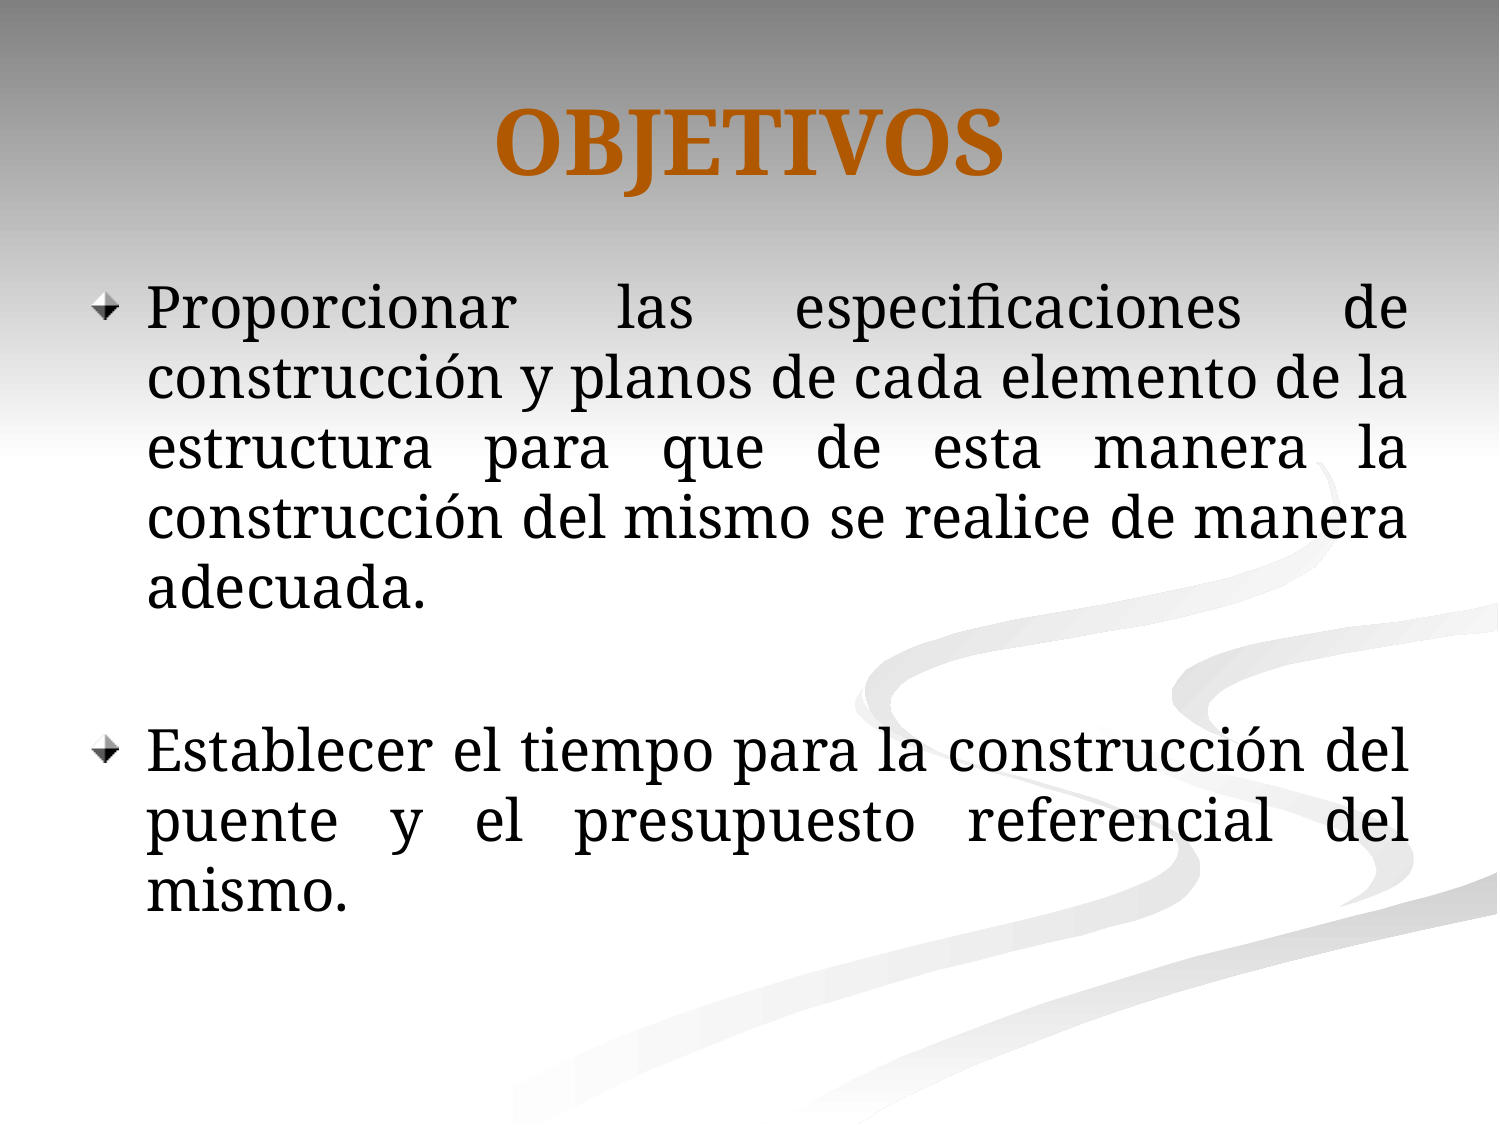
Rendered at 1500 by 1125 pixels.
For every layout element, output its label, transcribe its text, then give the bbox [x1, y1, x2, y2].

list Proporcionar las especificaciones de construcción y planos de cada elemento de la estructura para que de esta manera la construcción del mismo se realice de manera adecuada. Establecer el tiempo para la construcción del puente y el presupuesto referencial del mismo. [74, 262, 1426, 1006]
picture [90, 290, 119, 320]
picture [90, 733, 119, 763]
title OBJETIVOS [74, 44, 1426, 233]
